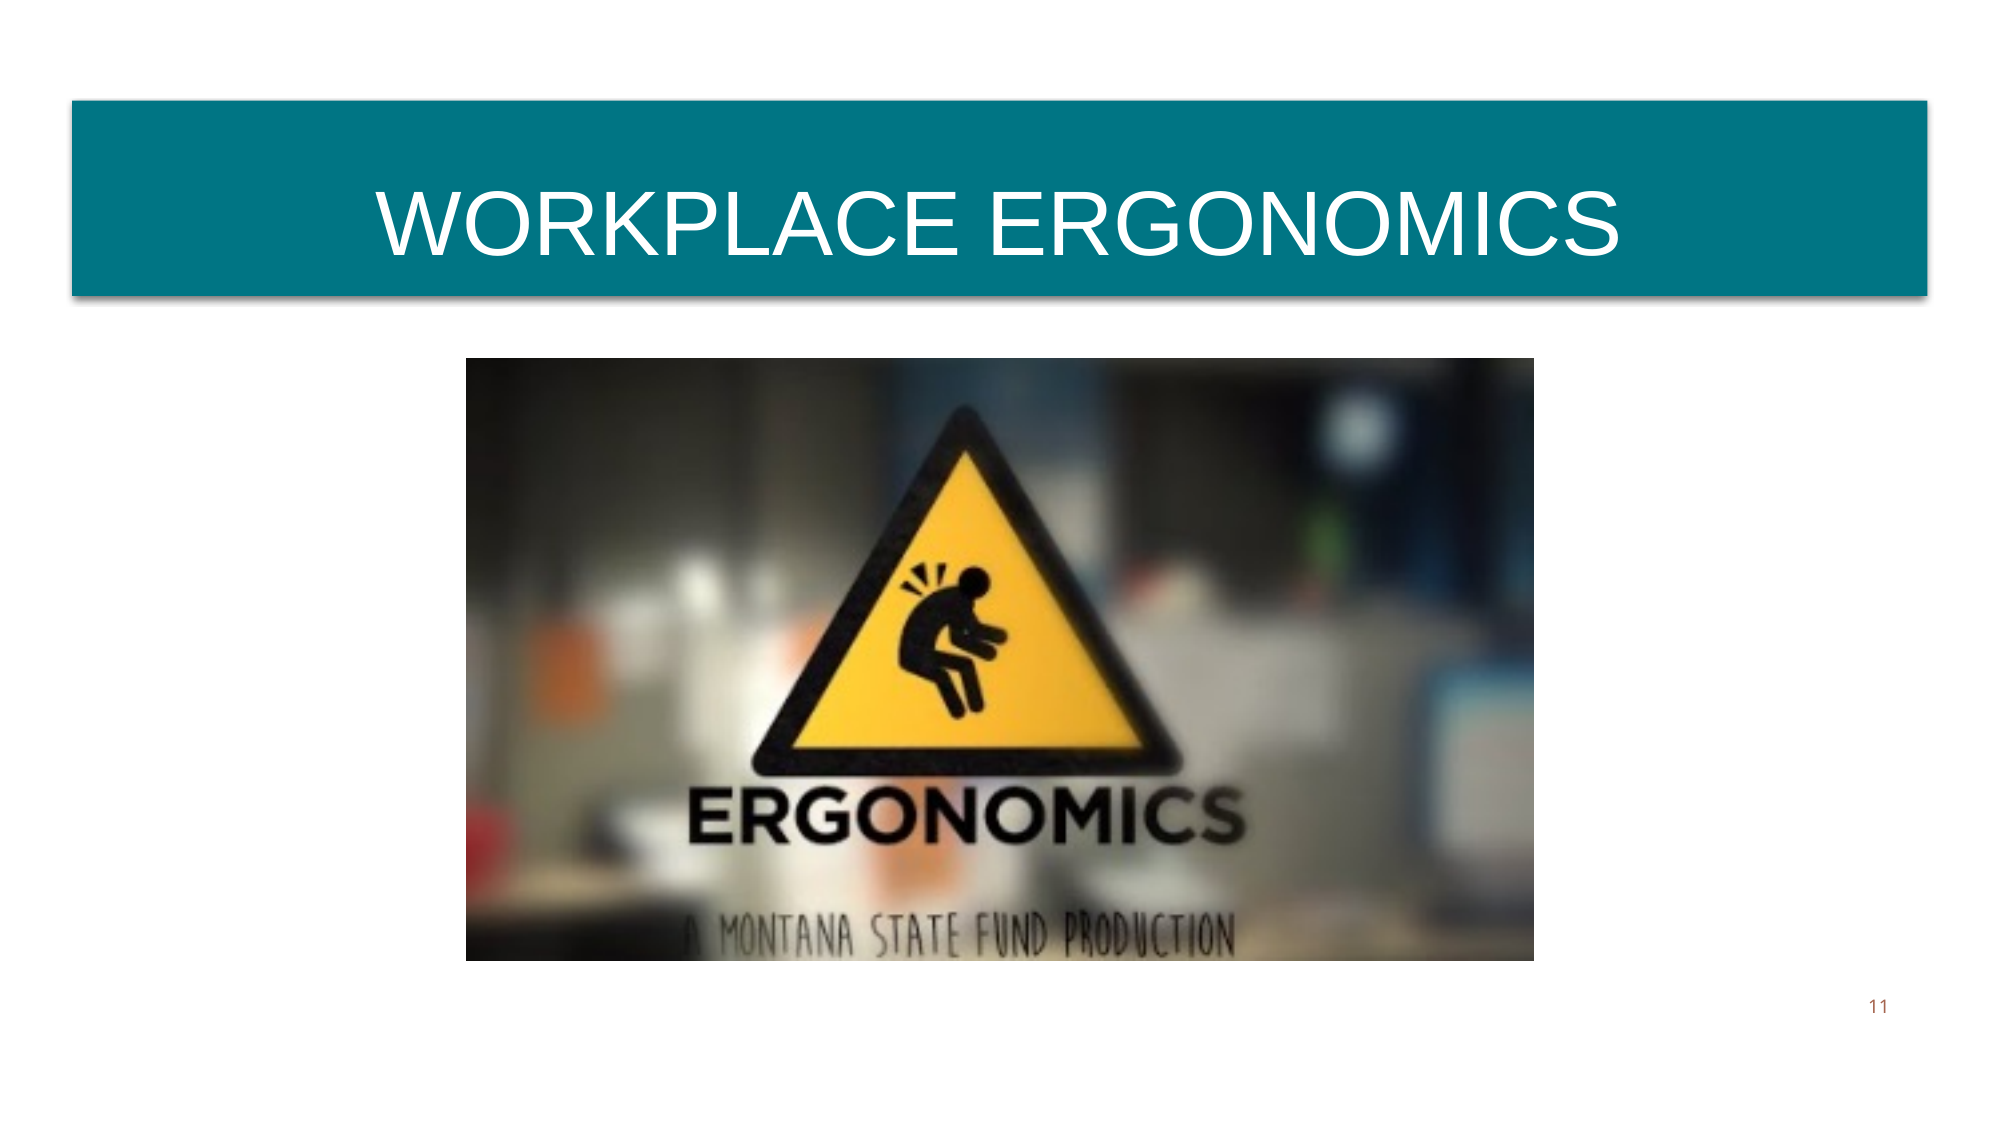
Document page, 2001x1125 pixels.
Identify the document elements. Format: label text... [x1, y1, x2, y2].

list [465, 357, 1535, 962]
slide_number 11 [1732, 977, 1905, 1037]
title WORKPLACE ERGONOMICS [95, 115, 1905, 282]
